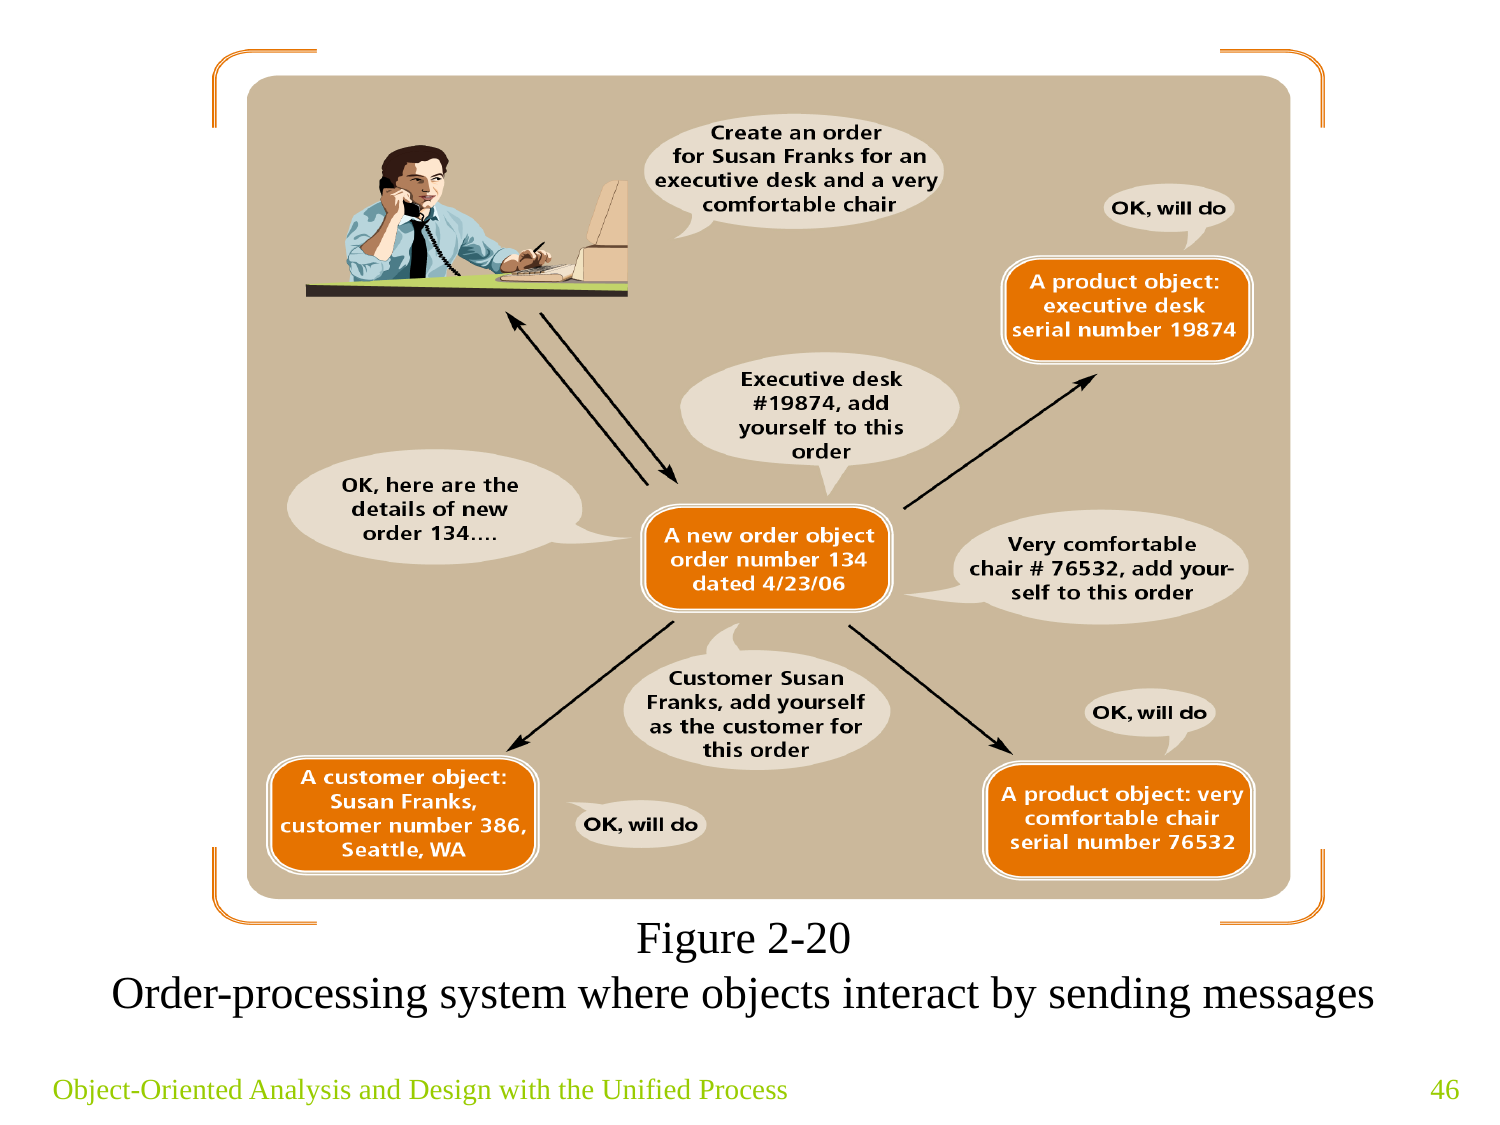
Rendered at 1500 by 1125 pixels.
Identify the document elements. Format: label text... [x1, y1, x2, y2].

picture [212, 49, 1326, 926]
slide_number 46 [1074, 1062, 1475, 1100]
text_box Figure 2-20 Order-processing system where objects interact by sending messages [37, 899, 1450, 1065]
footer Object-Oriented Analysis and Design with the Unified Process [37, 1065, 963, 1100]
